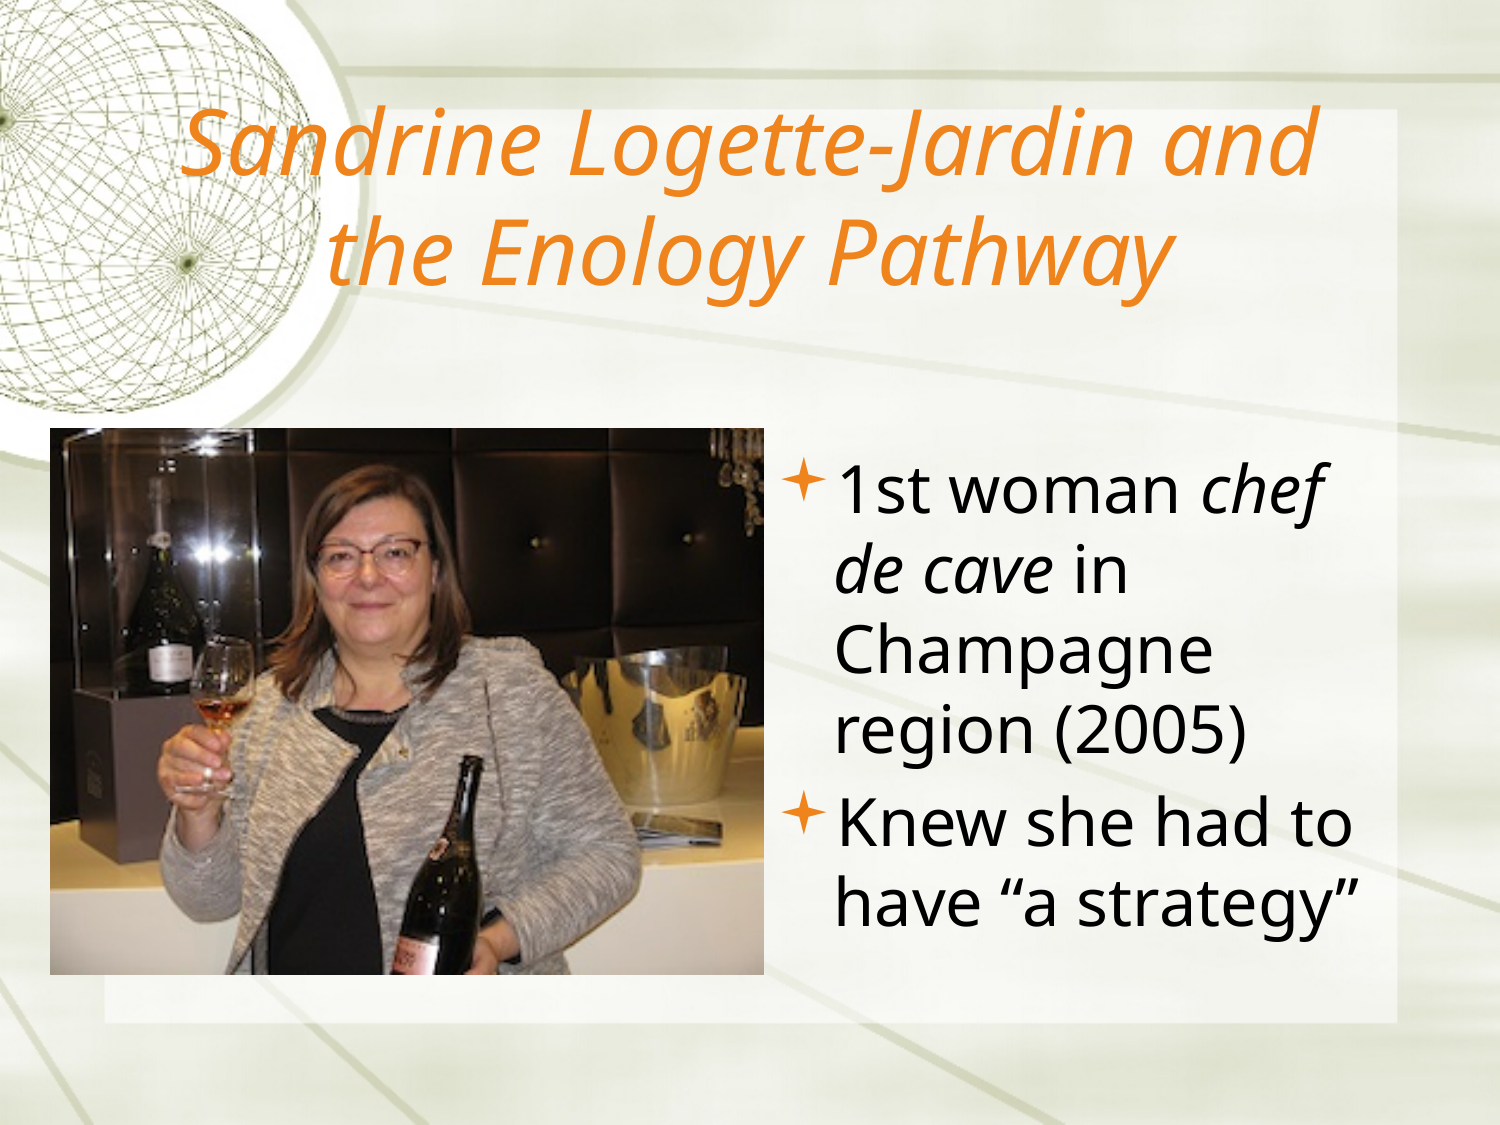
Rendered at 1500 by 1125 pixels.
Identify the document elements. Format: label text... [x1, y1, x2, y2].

picture [0, 0, 1500, 1125]
title Sandrine Logette-Jardin and the Enology Pathway [112, 99, 1388, 288]
list 1st woman chef de cave in Champagne region (2005) Knew she had to have “a strategy” [761, 439, 1389, 1005]
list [49, 427, 764, 976]
